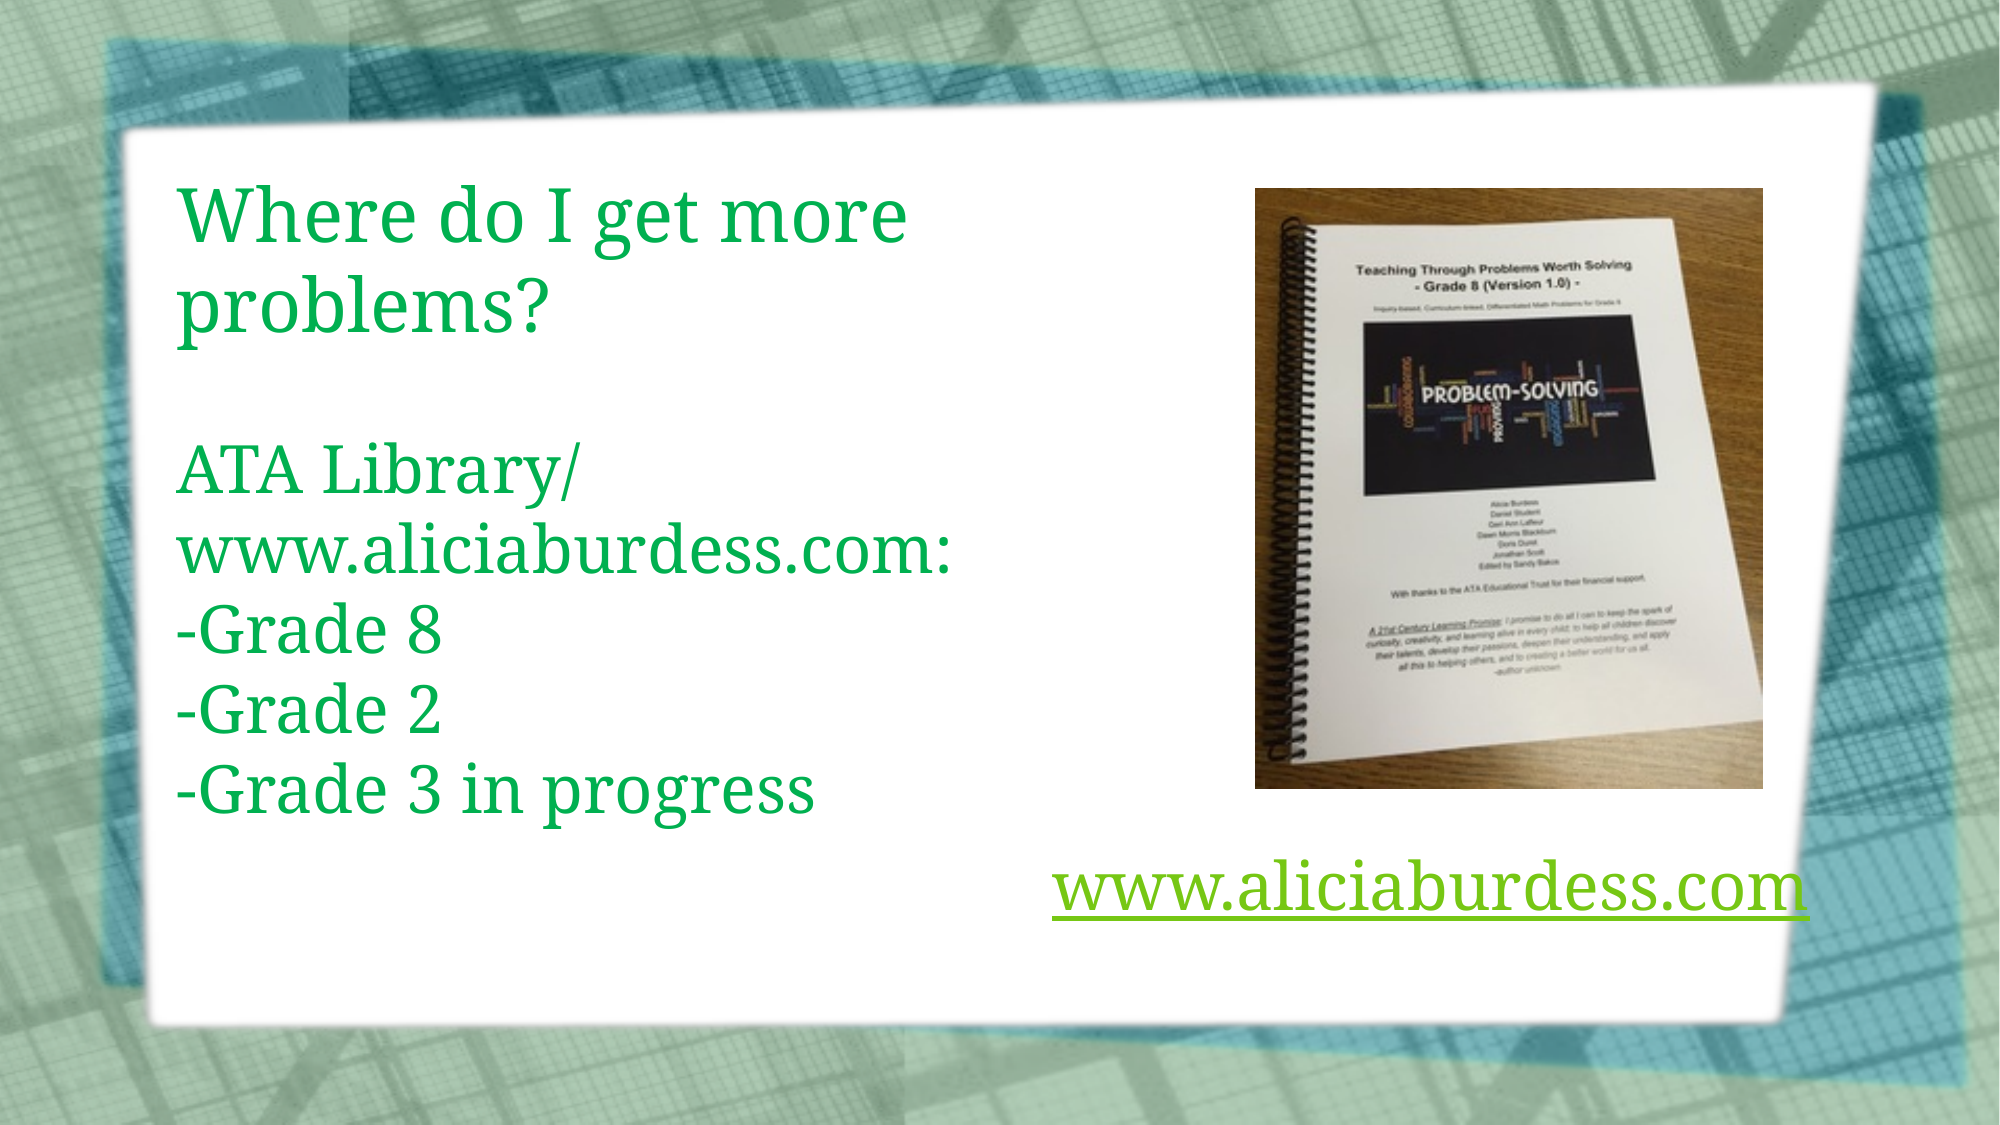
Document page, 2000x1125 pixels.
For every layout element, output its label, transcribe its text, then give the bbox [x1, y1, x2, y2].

text_box Where do I get more problems? ATA Library/ www.aliciaburdess.com: -Grade 8 -Grade 2 -Grade 3 in progress [162, 160, 1274, 835]
picture [0, 0, 2000, 1125]
text_box www.aliciaburdess.com [1037, 836, 1963, 1023]
